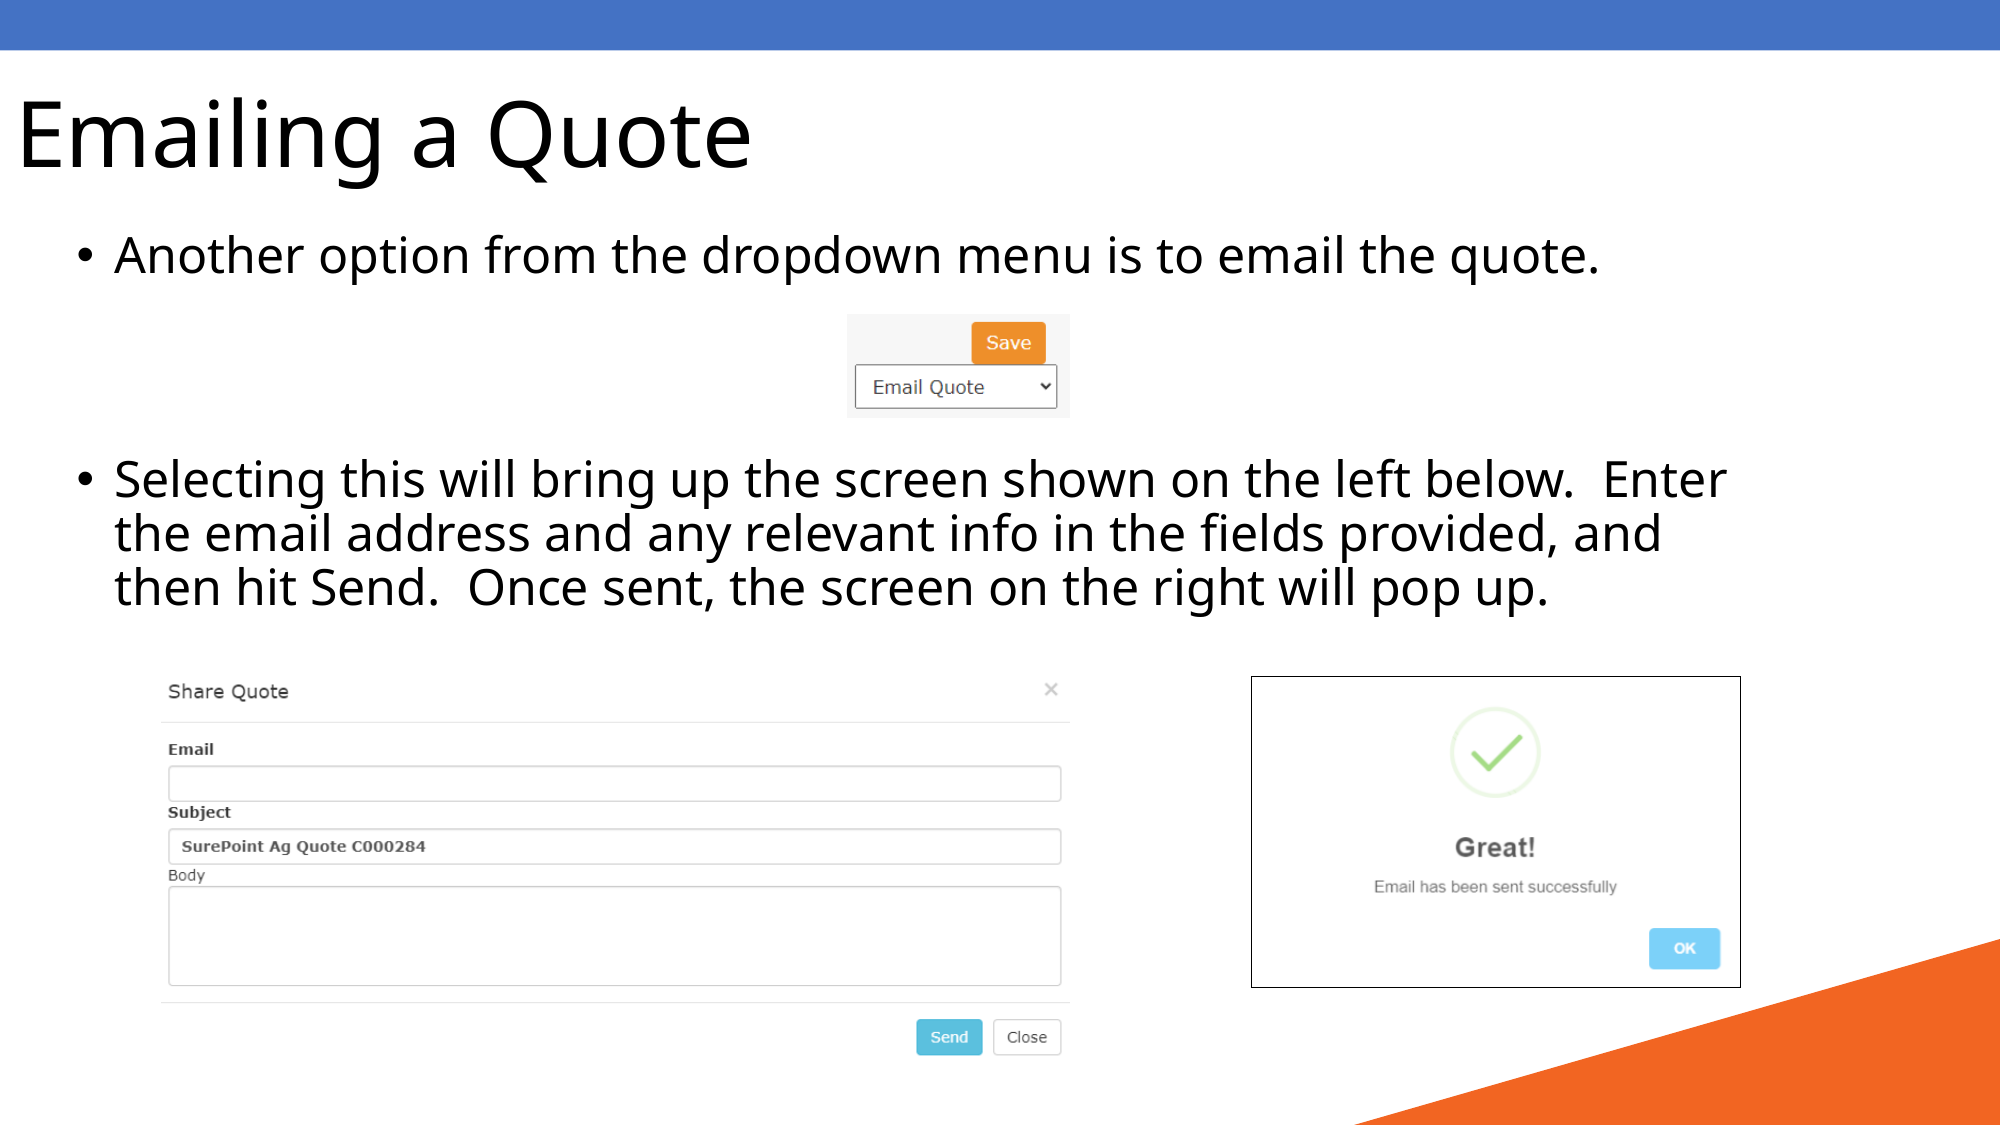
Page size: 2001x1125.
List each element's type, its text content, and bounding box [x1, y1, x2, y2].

text_box [1353, 937, 2000, 1125]
list Another option from the dropdown menu is to email the quote. Selecting this will bring up the screen shown on the left below. Enter the email address and any relevant info in the fields provided, and then hit Send. Once sent, the screen on the right will pop up. [61, 222, 1787, 982]
picture [161, 676, 1070, 1065]
title Emailing a Quote [0, 28, 1725, 247]
picture [847, 314, 1070, 419]
picture [1251, 676, 1741, 988]
